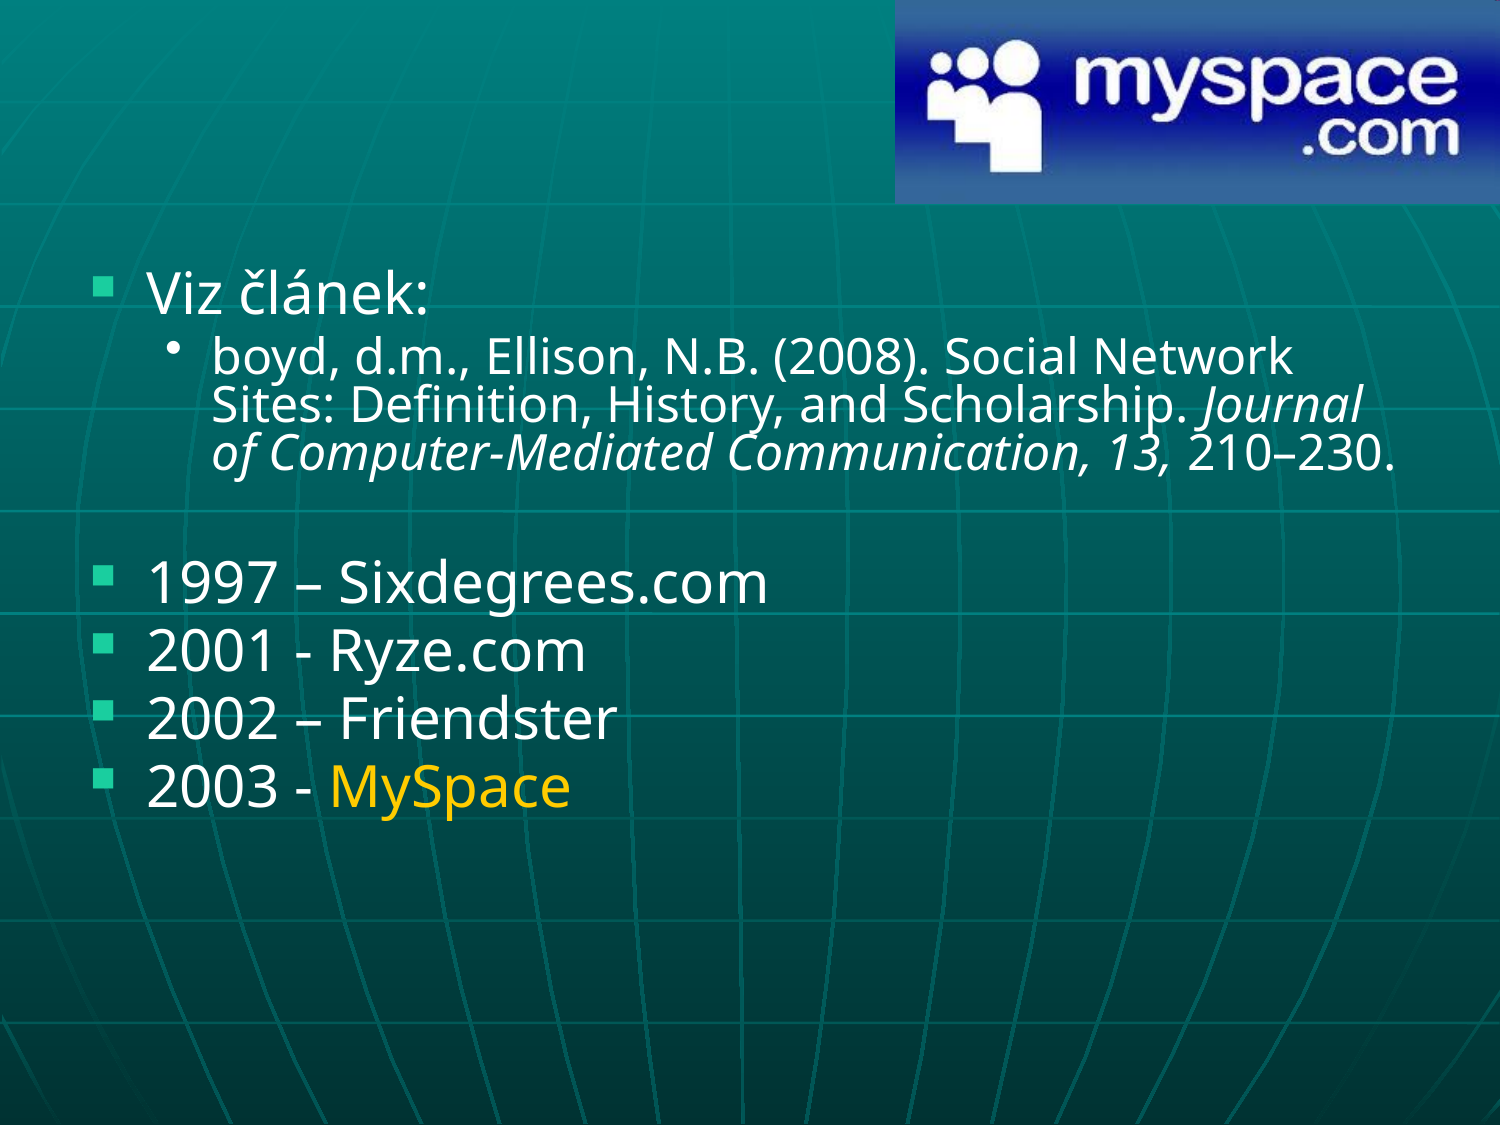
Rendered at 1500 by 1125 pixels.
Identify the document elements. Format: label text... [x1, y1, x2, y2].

list Viz článek: boyd, d.m., Ellison, N.B. (2008). Social Network Sites: Definition, History, and Scholarship. Journal of Computer-Mediated Communication, 13, 210–230. 1997 – Sixdegrees.com 2001 - Ryze.com 2002 – Friendster 2003 - MySpace [75, 262, 1425, 1047]
picture [895, 0, 1500, 204]
